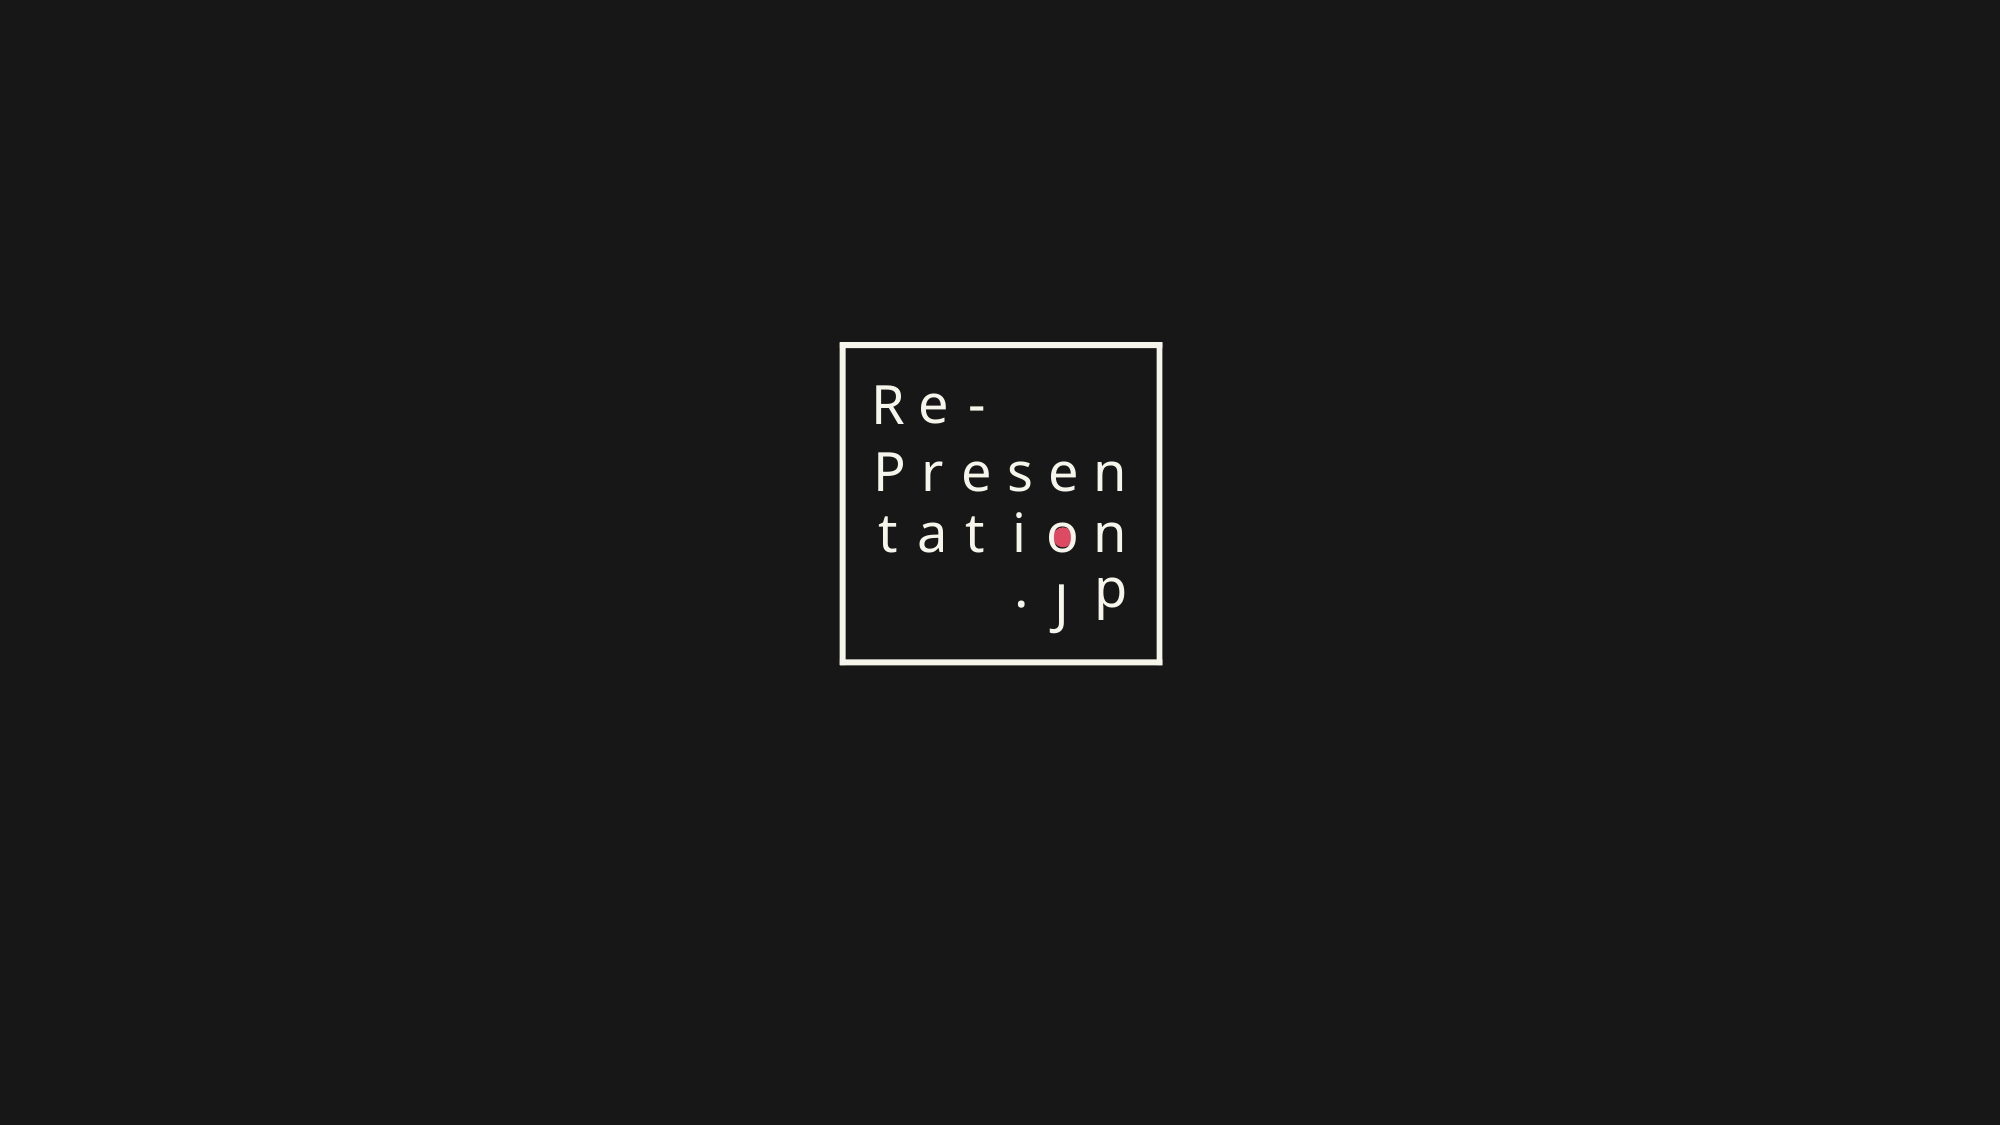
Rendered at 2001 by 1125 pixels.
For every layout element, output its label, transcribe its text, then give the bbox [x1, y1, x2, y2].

text_box [847, 658, 1156, 666]
text_box t [864, 490, 902, 571]
text_box [839, 341, 847, 666]
text_box t [950, 490, 997, 571]
text_box i [997, 490, 1042, 571]
text_box . [999, 545, 1044, 626]
text_box r [906, 429, 946, 490]
text_box a [902, 490, 950, 571]
text_box n [1078, 490, 1142, 562]
text_box p [1079, 546, 1143, 627]
text_box s [992, 429, 1049, 490]
text_box J [1039, 562, 1085, 643]
text_box e [903, 362, 953, 429]
text_box n [1079, 429, 1143, 510]
text_box - [953, 362, 1001, 429]
text_box o [1042, 490, 1078, 562]
text_box R [856, 362, 903, 443]
text_box [1156, 341, 1163, 666]
text_box e [1049, 429, 1079, 490]
text_box P [858, 429, 906, 510]
text_box e [946, 429, 992, 490]
text_box [847, 341, 1156, 349]
